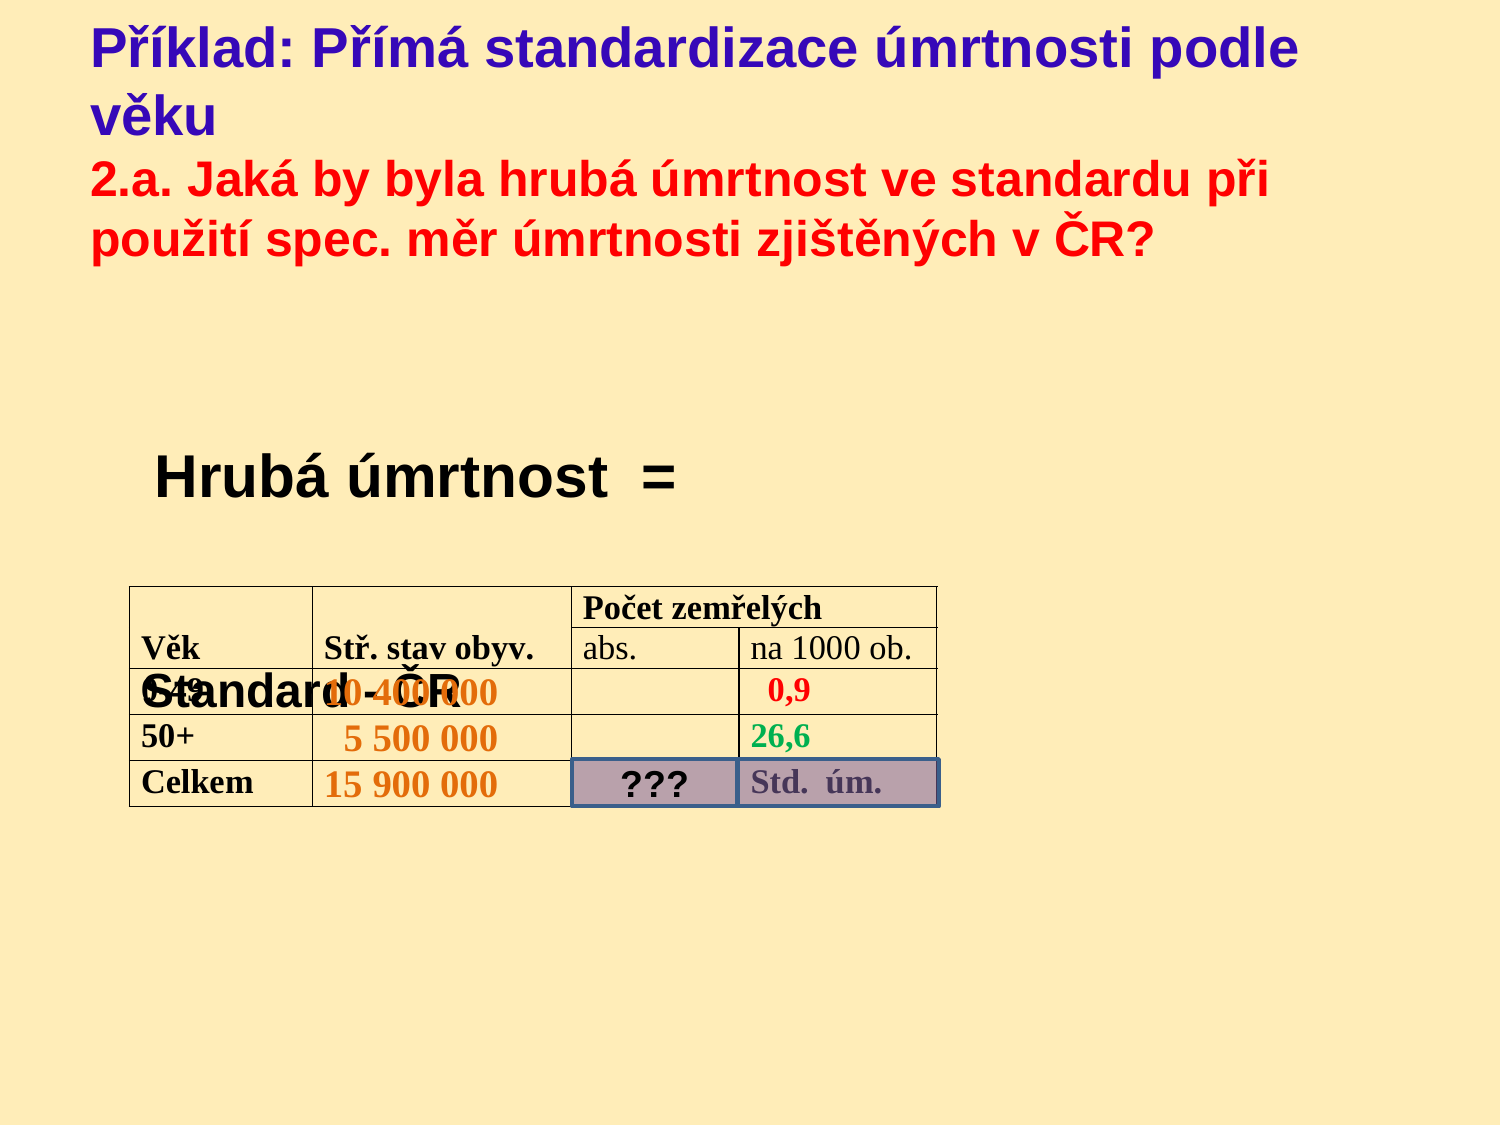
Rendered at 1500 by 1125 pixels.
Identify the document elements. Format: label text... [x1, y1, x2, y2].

title Příklad: Přímá standardizace úmrtnosti podle věku 2.a. Jaká by byla hrubá úmrtnost ve standardu při použití spec. měr úmrtnosti zjištěných v ČR? [75, 45, 1425, 233]
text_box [116, 585, 1193, 1125]
